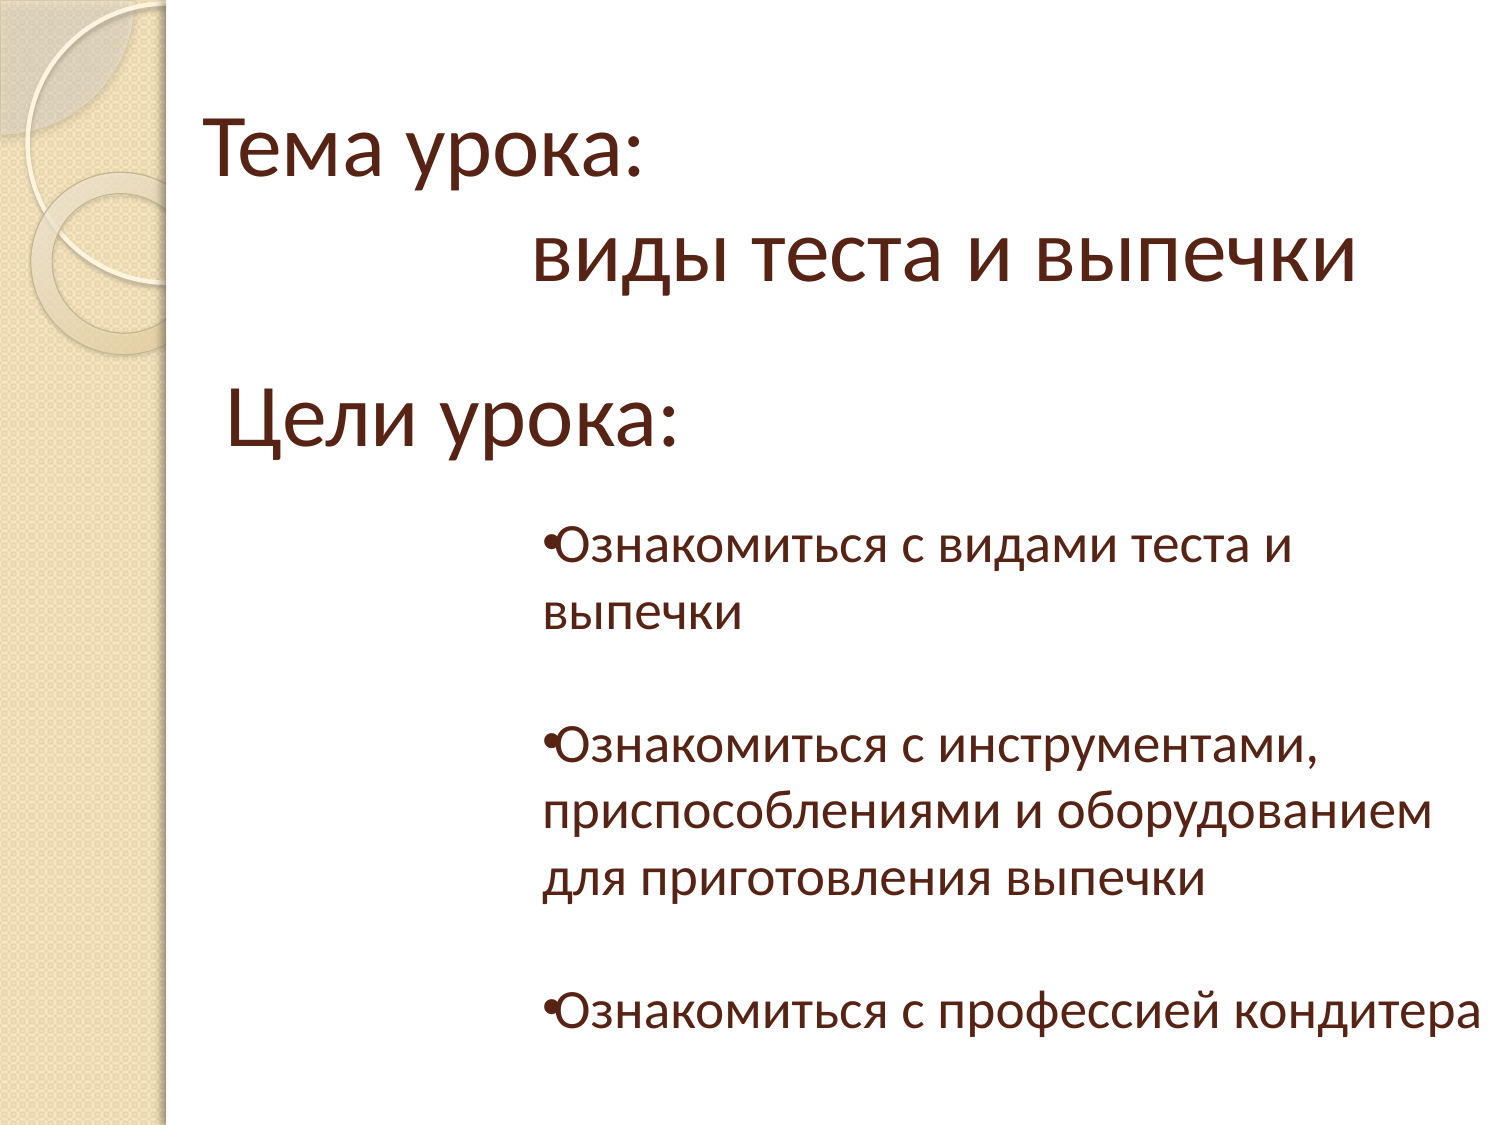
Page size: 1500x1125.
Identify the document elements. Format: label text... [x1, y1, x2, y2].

title Тема урока: [187, 46, 1418, 235]
text_box виды теста и выпечки [515, 152, 1500, 340]
text_box Ознакомиться с видами теста и выпечки Ознакомиться с инструментами, приспособлениями и оборудованием для приготовления выпечки Ознакомиться с профессией кондитера [527, 468, 1500, 1079]
text_box Цели урока: [210, 316, 1441, 504]
